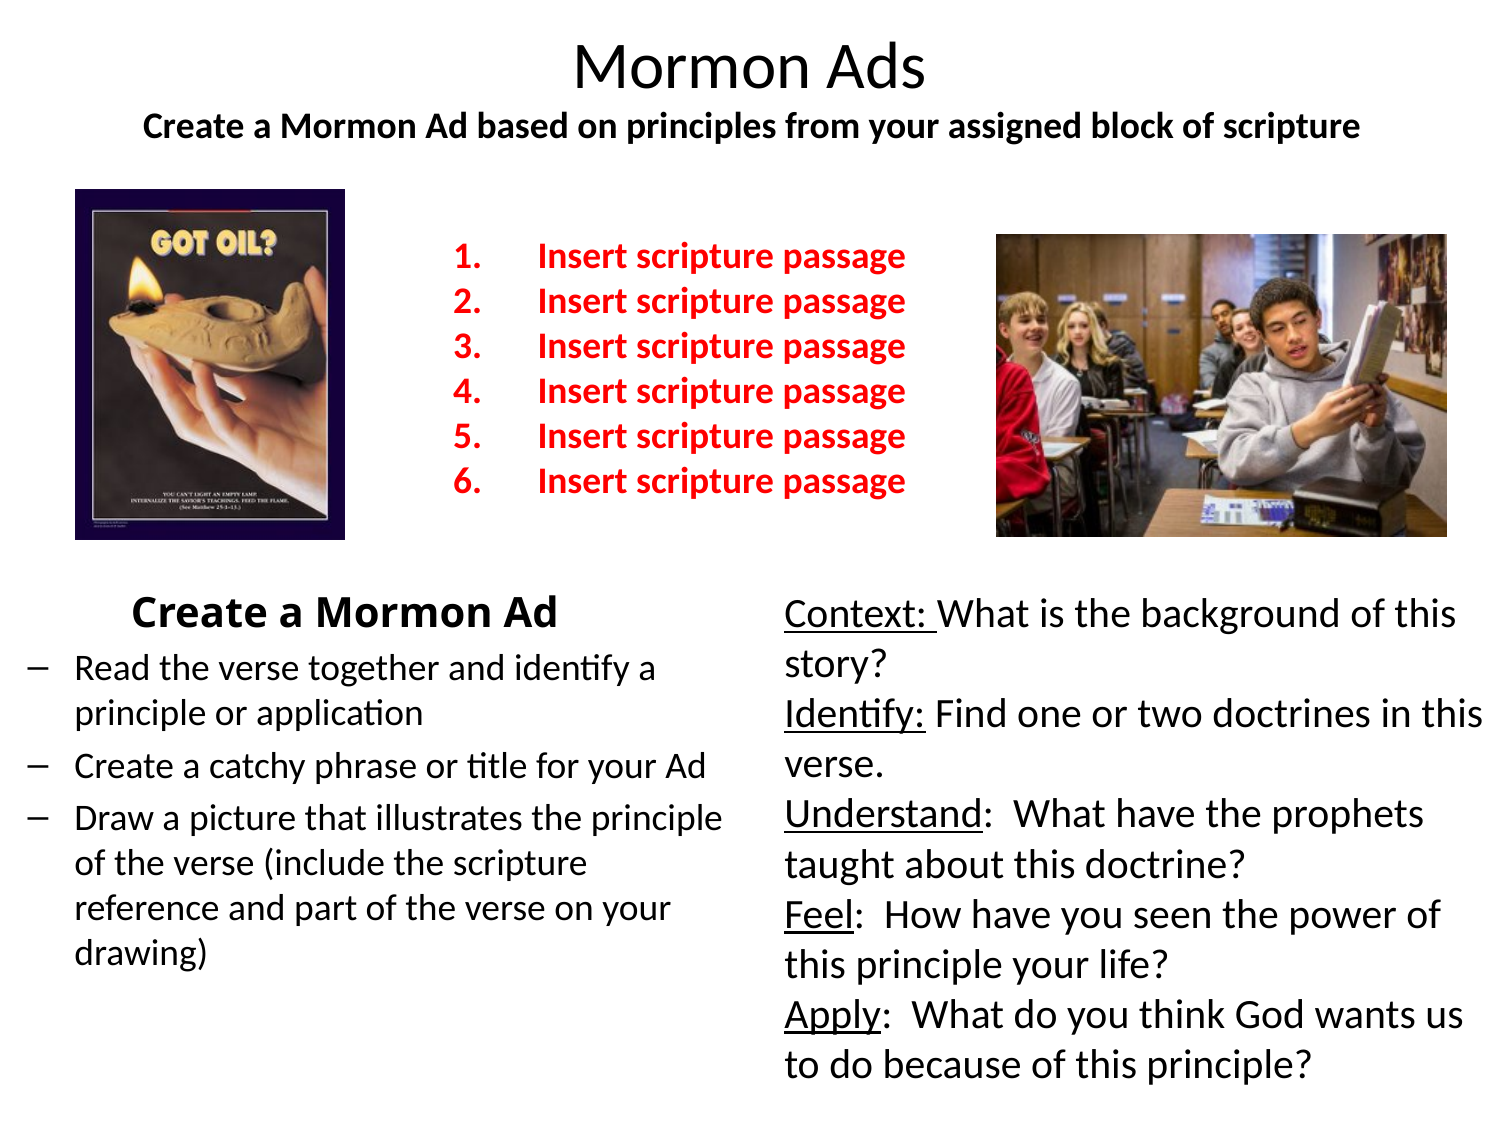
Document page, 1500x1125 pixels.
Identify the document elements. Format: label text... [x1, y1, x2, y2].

title Mormon Ads [75, 13, 1425, 93]
text_box Insert scripture passage Insert scripture passage Insert scripture passage Insert scripture passage Insert scripture passage Insert scripture passage [438, 223, 1189, 509]
text_box Context: What is the background of this story? Identify: Find one or two doctrines in this verse. Understand: What have the prophets taught about this doctrine? Feel: How have you seen the power of this principle your life? Apply: What do you think God wants us to do because of this principle? [769, 578, 1500, 1094]
list Create a Mormon Ad Read the verse together and identify a principle or application Create a catchy phrase or title for your Ad Draw a picture that illustrates the principle of the verse (include the scripture reference and part of the verse on your drawing) [0, 577, 753, 1125]
text_box Create a Mormon Ad based on principles from your assigned block of scripture [22, 93, 1483, 154]
picture [995, 234, 1447, 537]
picture [74, 189, 345, 540]
